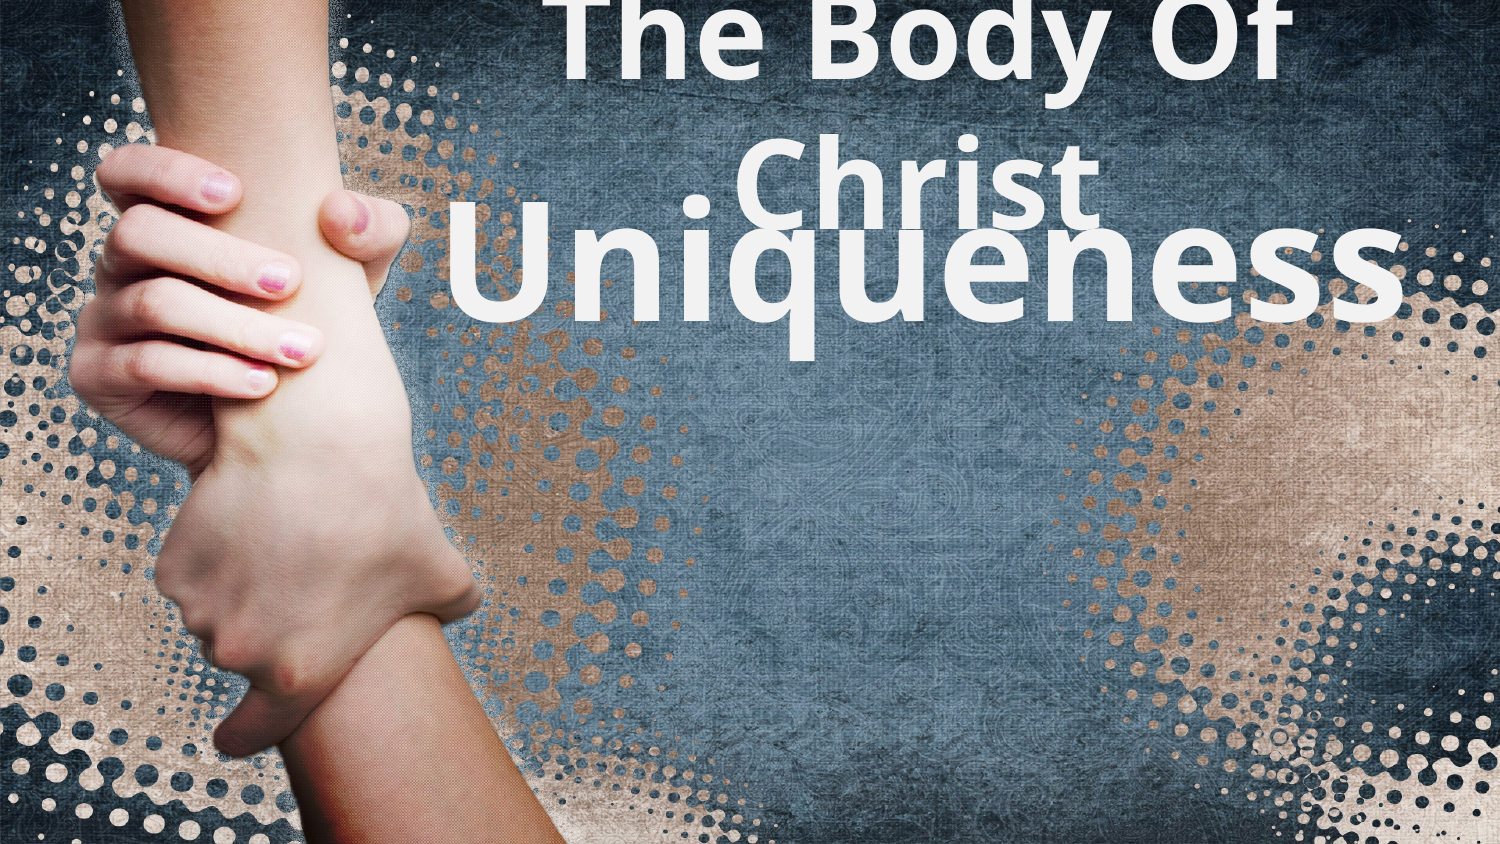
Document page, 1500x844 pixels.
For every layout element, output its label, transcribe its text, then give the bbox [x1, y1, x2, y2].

title The Body Of Christ [337, 34, 1498, 175]
list Uniqueness [75, 146, 1425, 704]
picture [0, 0, 1500, 844]
